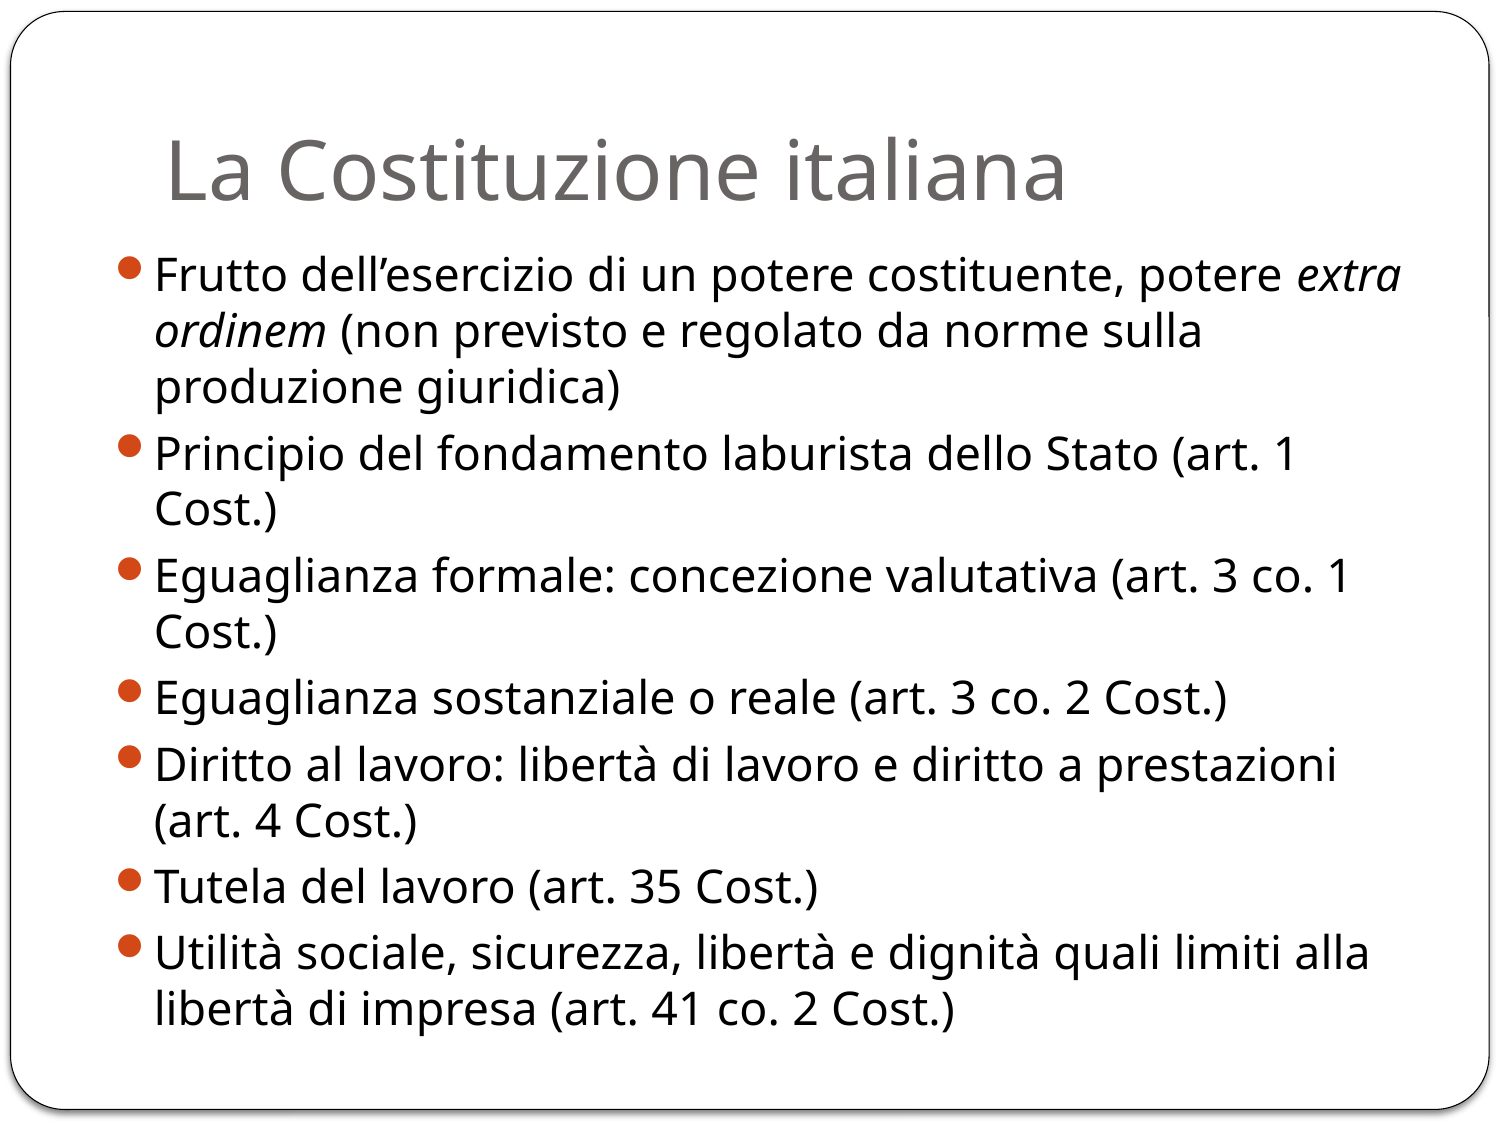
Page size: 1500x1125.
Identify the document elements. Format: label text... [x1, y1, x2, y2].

list Frutto dell’esercizio di un potere costituente, potere extra ordinem (non previsto e regolato da norme sulla produzione giuridica) Principio del fondamento laburista dello Stato (art. 1 Cost.) Eguaglianza formale: concezione valutativa (art. 3 co. 1 Cost.) Eguaglianza sostanziale o reale (art. 3 co. 2 Cost.) Diritto al lavoro: libertà di lavoro e diritto a prestazioni (art. 4 Cost.) Tutela del lavoro (art. 35 Cost.) Utilità sociale, sicurezza, libertà e dignità quali limiti alla libertà di impresa (art. 41 co. 2 Cost.) [100, 237, 1425, 1047]
title La Costituzione italiana [150, 45, 1425, 233]
